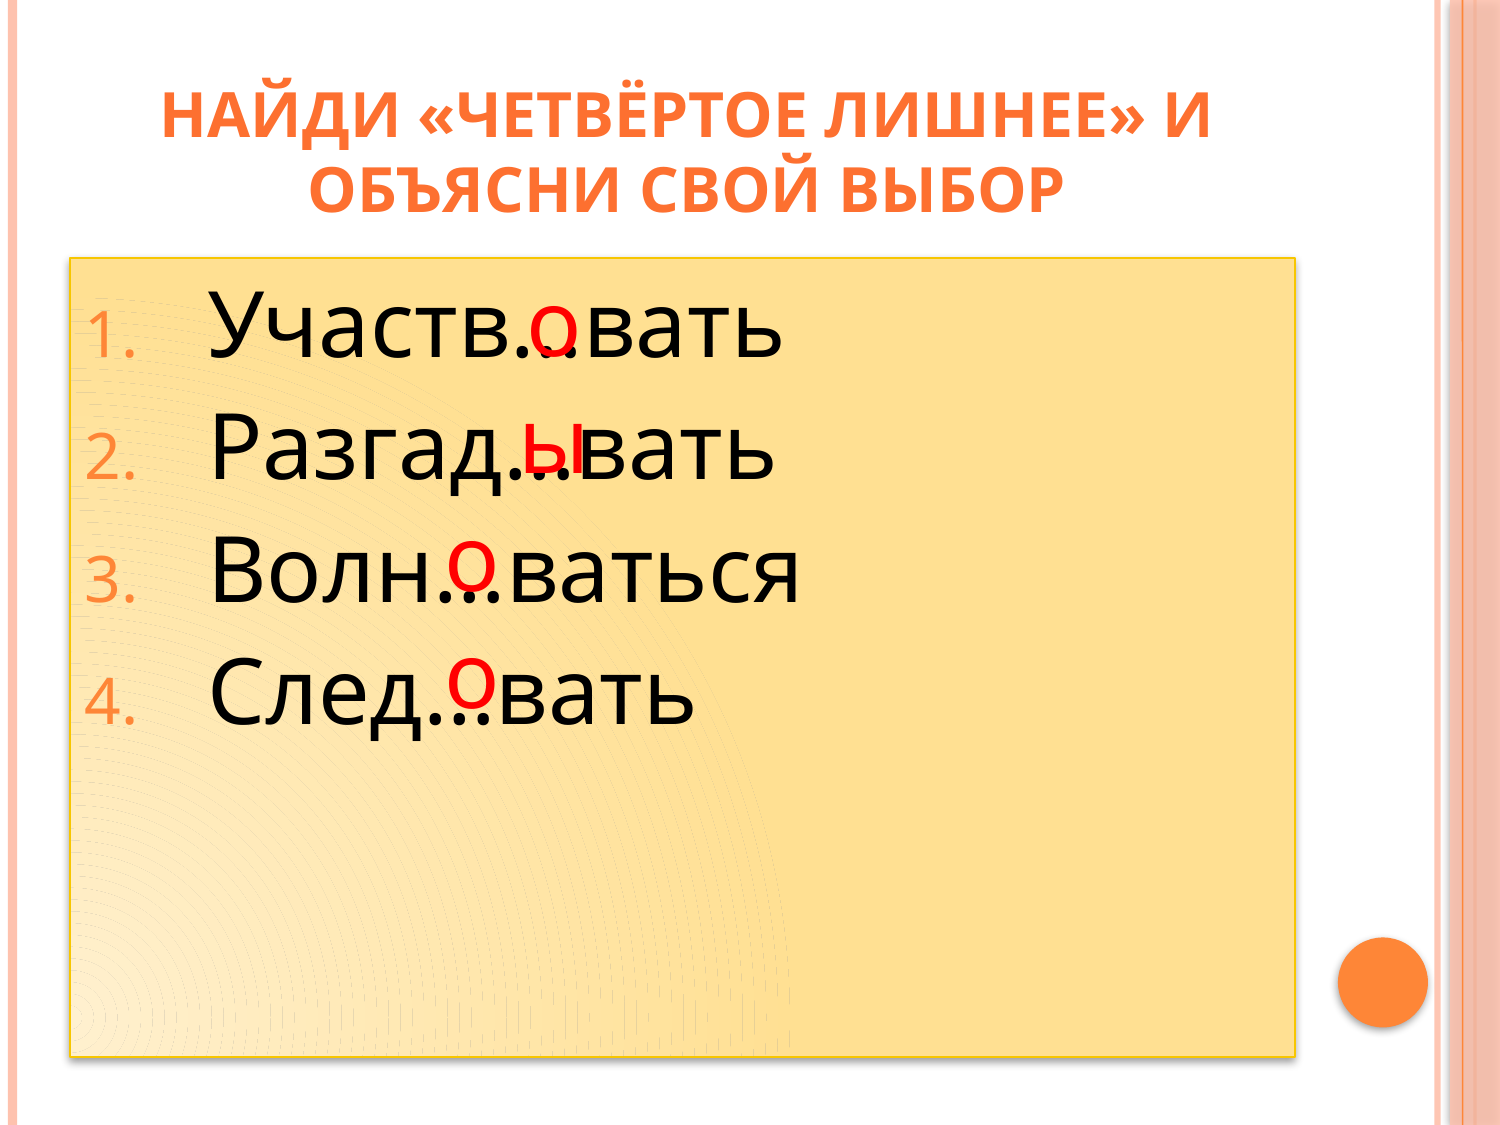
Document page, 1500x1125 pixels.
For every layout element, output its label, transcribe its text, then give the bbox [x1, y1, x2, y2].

text_box о [511, 257, 597, 374]
text_box ы [503, 374, 605, 500]
text_box о [429, 609, 515, 734]
title Найди «четвёртое лишнее» и объясни свой выбор [75, 45, 1300, 233]
text_box о [429, 492, 515, 609]
list Участв…вать Разгад…вать Волн…ваться След…вать [69, 257, 1296, 1058]
